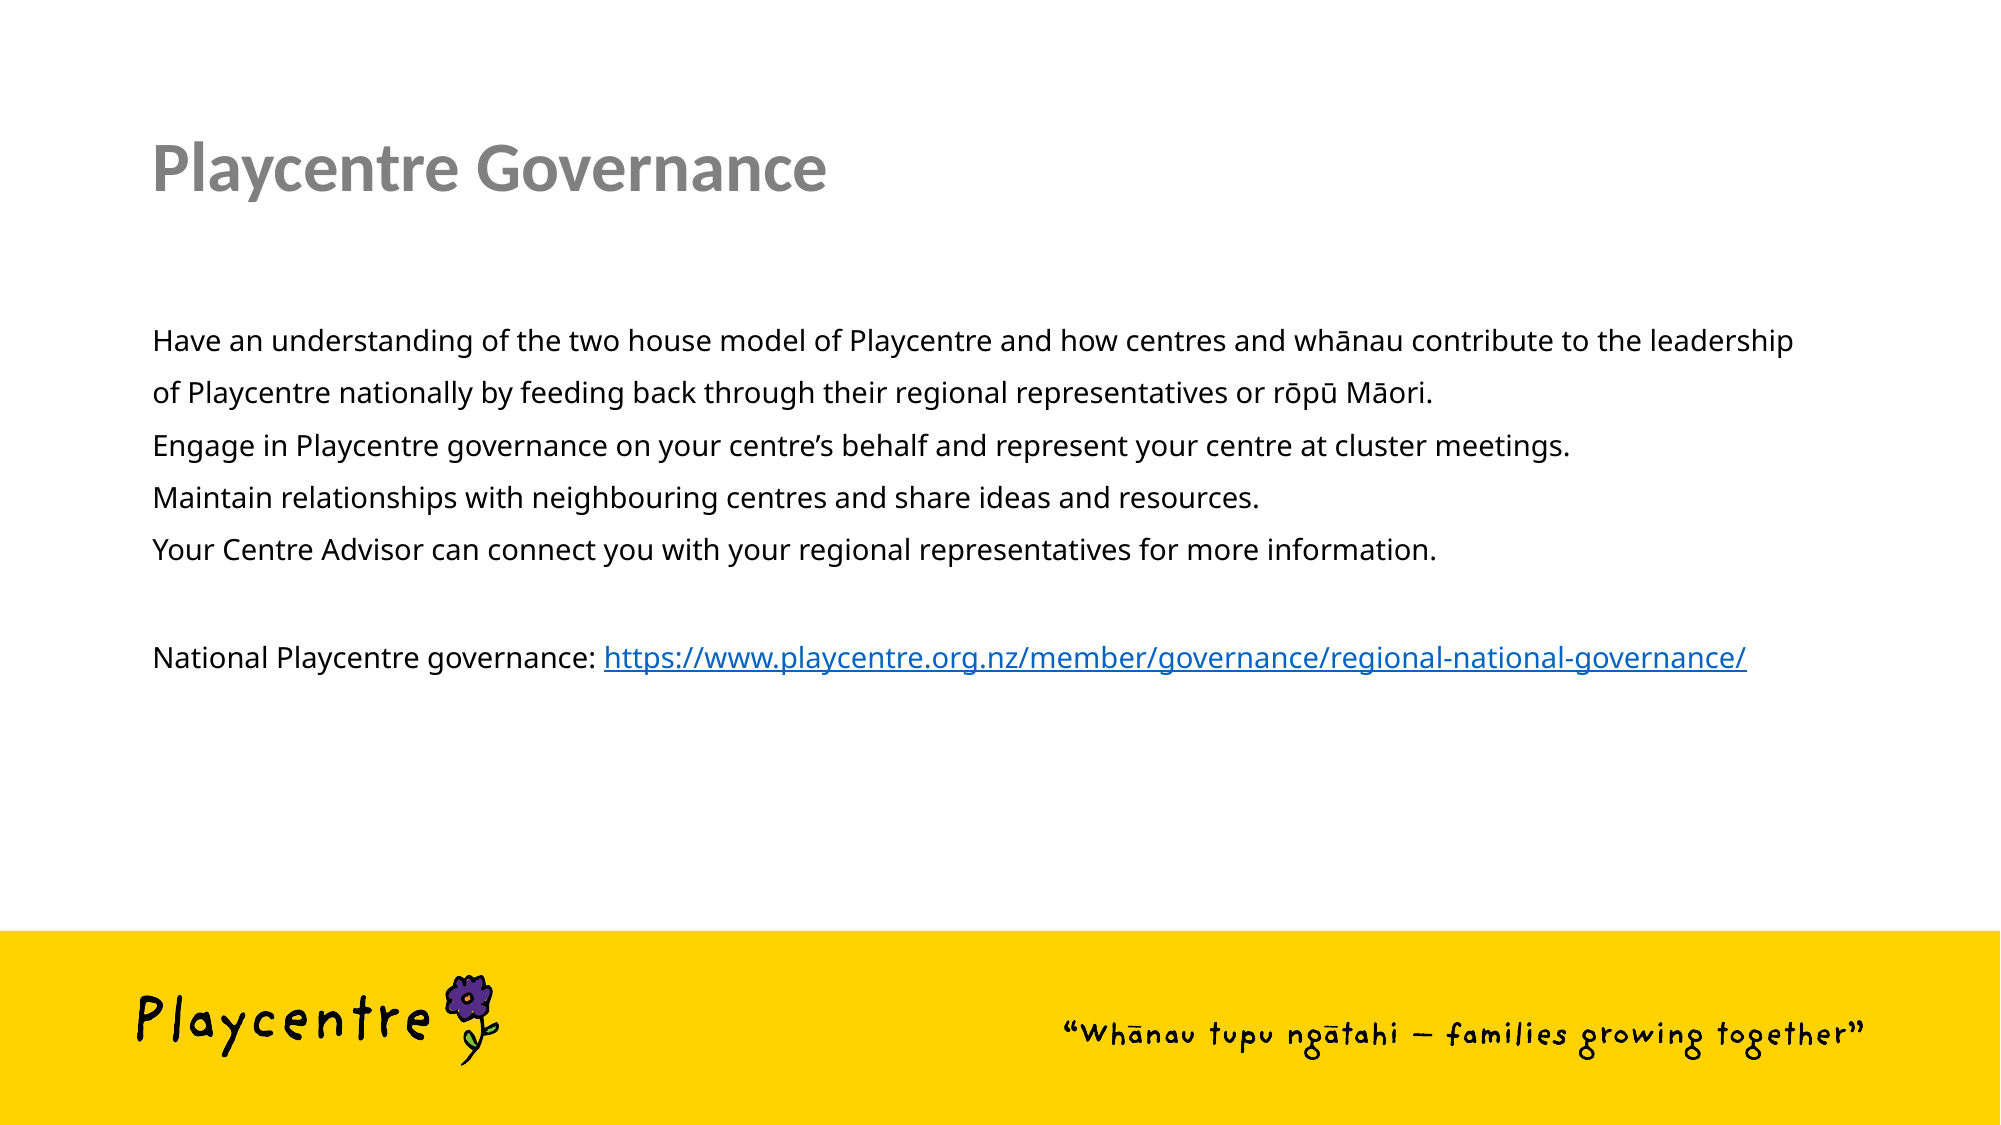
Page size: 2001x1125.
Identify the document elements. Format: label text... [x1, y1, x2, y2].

text_box [0, 930, 2000, 1125]
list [137, 975, 499, 1066]
title Playcentre Governance [137, 59, 1863, 278]
picture [1064, 1020, 1863, 1060]
text_box Have an understanding of the two house model of Playcentre and how centres and whānau contribute to the leadership of Playcentre nationally by feeding back through their regional representatives or rōpū Māori. Engage in Playcentre governance on your centre’s behalf and represent your centre at cluster meetings. Maintain relationships with neighbouring centres and share ideas and resources. Your Centre Advisor can connect you with your regional representatives for more information. National Playcentre governance: https://www.playcentre.org.nz/member/governance/regional-national-governance/ [137, 297, 1823, 739]
